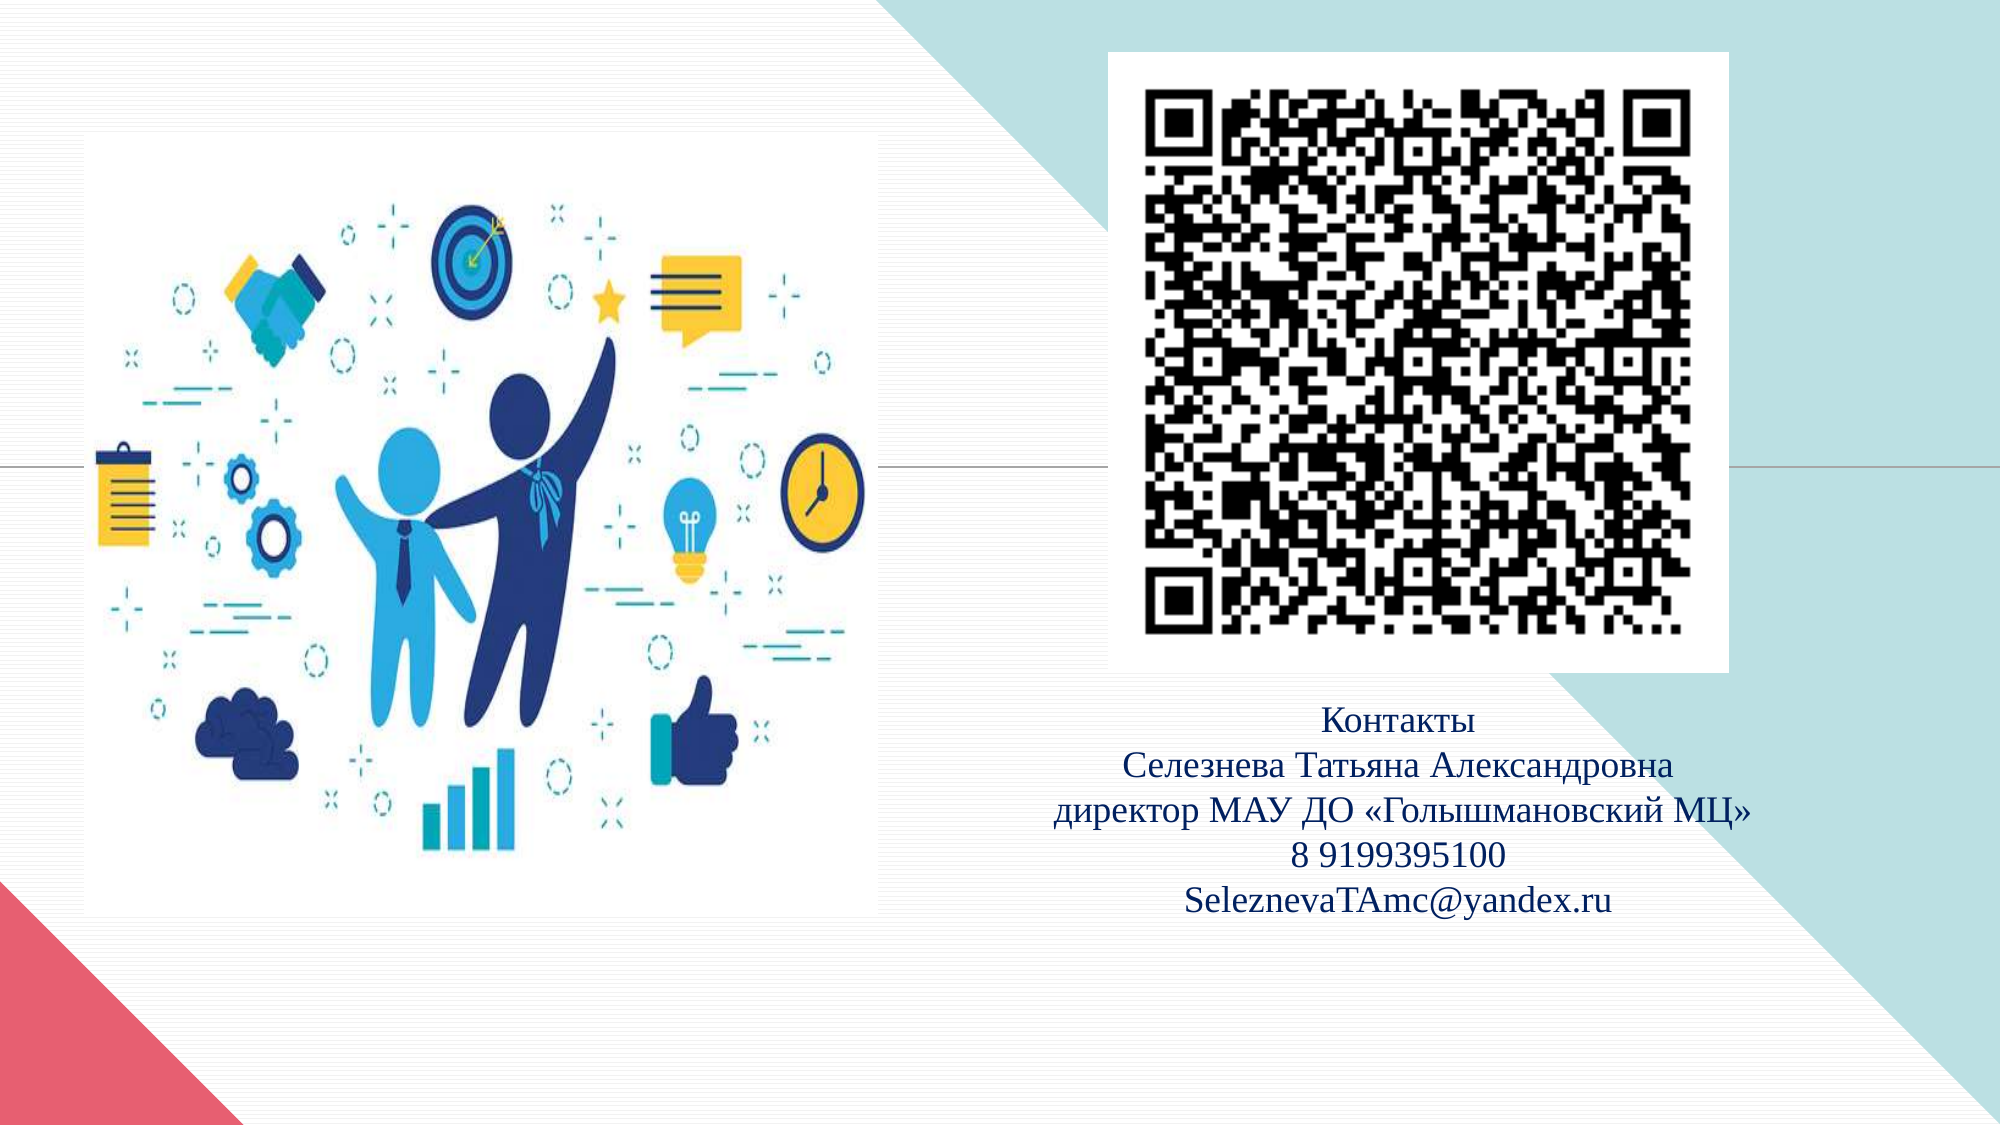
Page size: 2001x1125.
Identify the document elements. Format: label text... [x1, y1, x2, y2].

picture [1108, 52, 1729, 673]
text_box Контакты Селезнева Татьяна Александровна директор МАУ ДО «Голышмановский МЦ» 8 9199395100 SeleznevaTAmc@yandex.ru [836, 687, 1960, 928]
text_box [1547, 468, 2000, 1125]
text_box [0, 879, 246, 1125]
picture [84, 134, 878, 914]
text_box [874, 0, 2000, 466]
